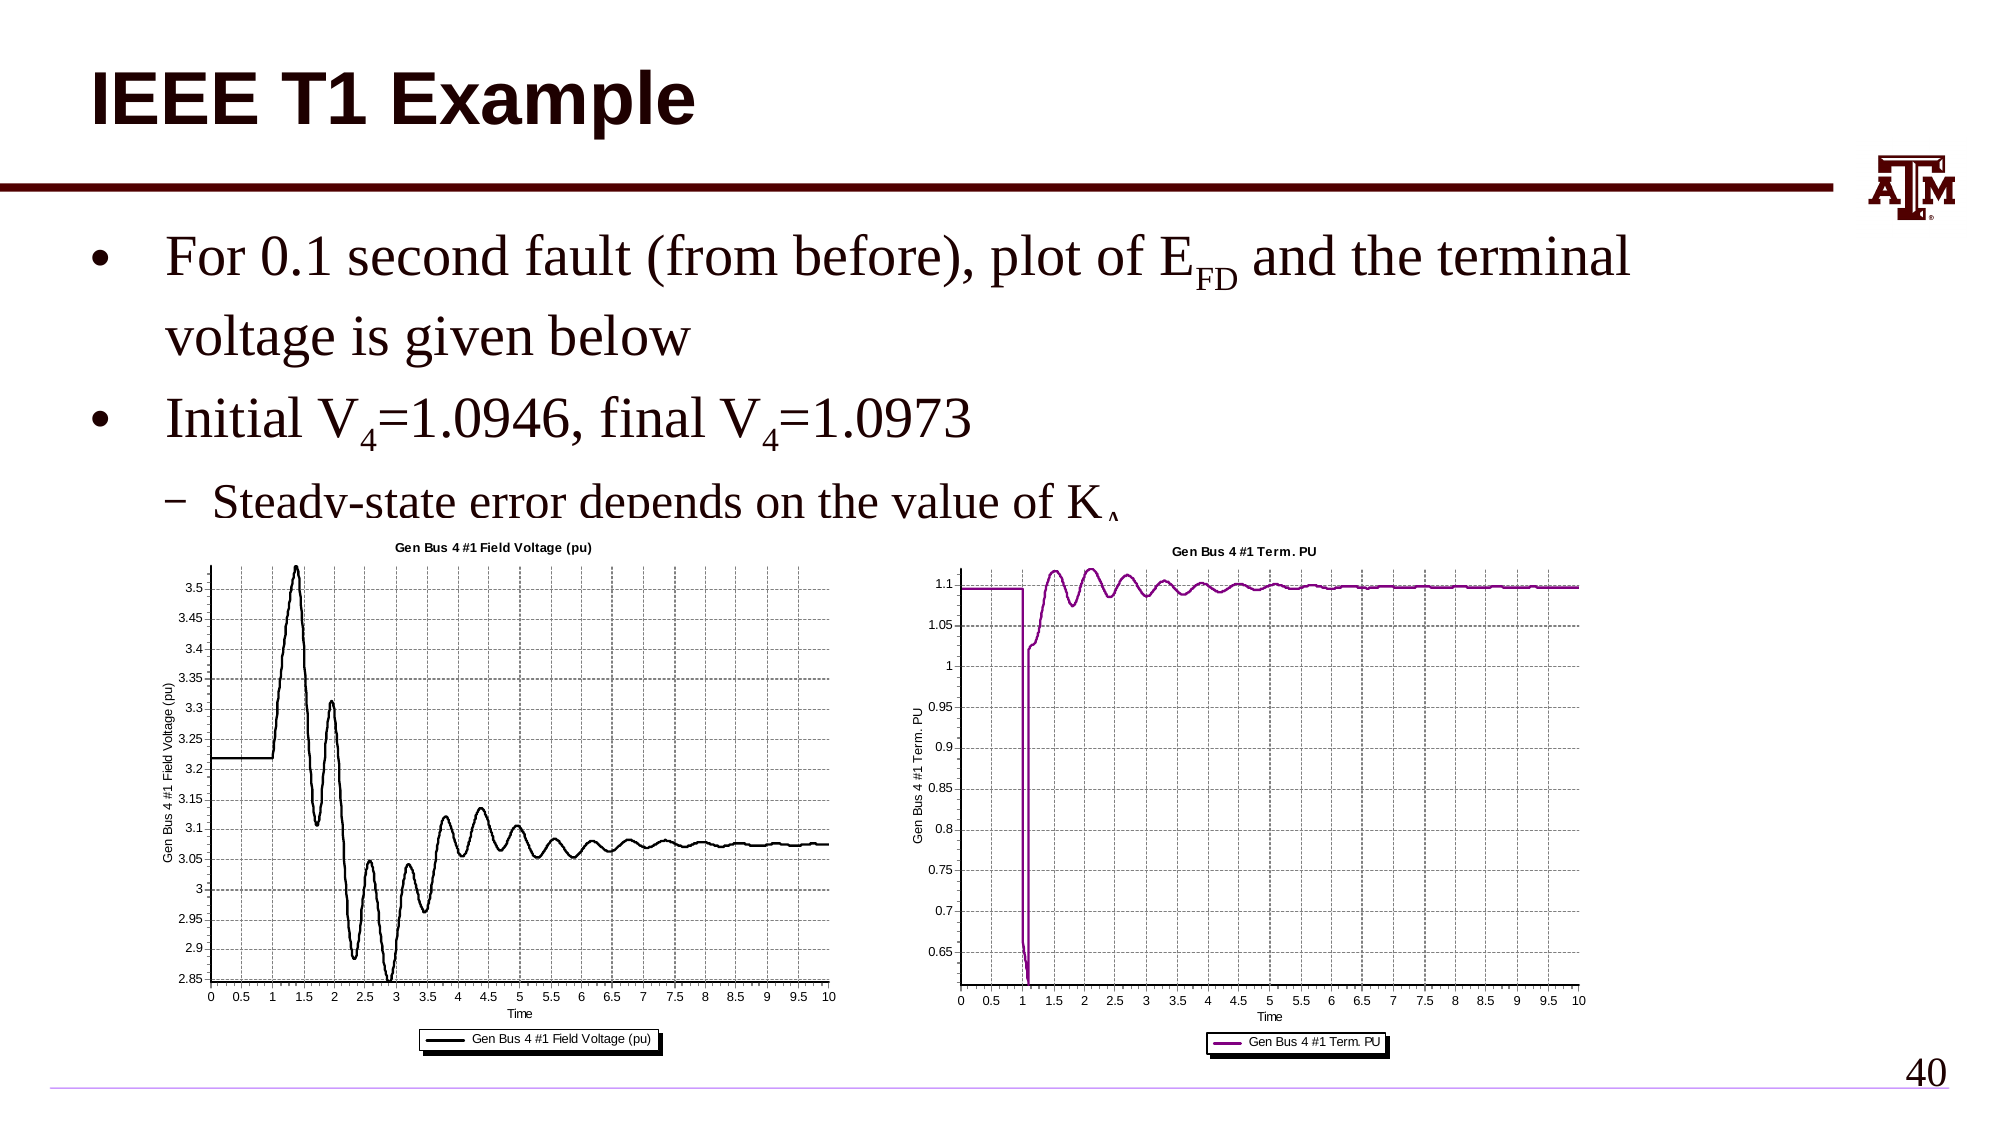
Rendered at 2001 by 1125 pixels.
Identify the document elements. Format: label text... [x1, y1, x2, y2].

picture [137, 517, 851, 1081]
picture [887, 520, 1601, 1084]
picture [1856, 137, 1967, 238]
title IEEE T1 Example [74, 12, 1909, 188]
text_box 39 [1862, 1037, 1963, 1113]
list For 0.1 second fault (from before), plot of EFD and the terminal voltage is given below Initial V4=1.0946, final V4=1.0973 Steady-state error depends on the value of KA [74, 209, 1813, 526]
